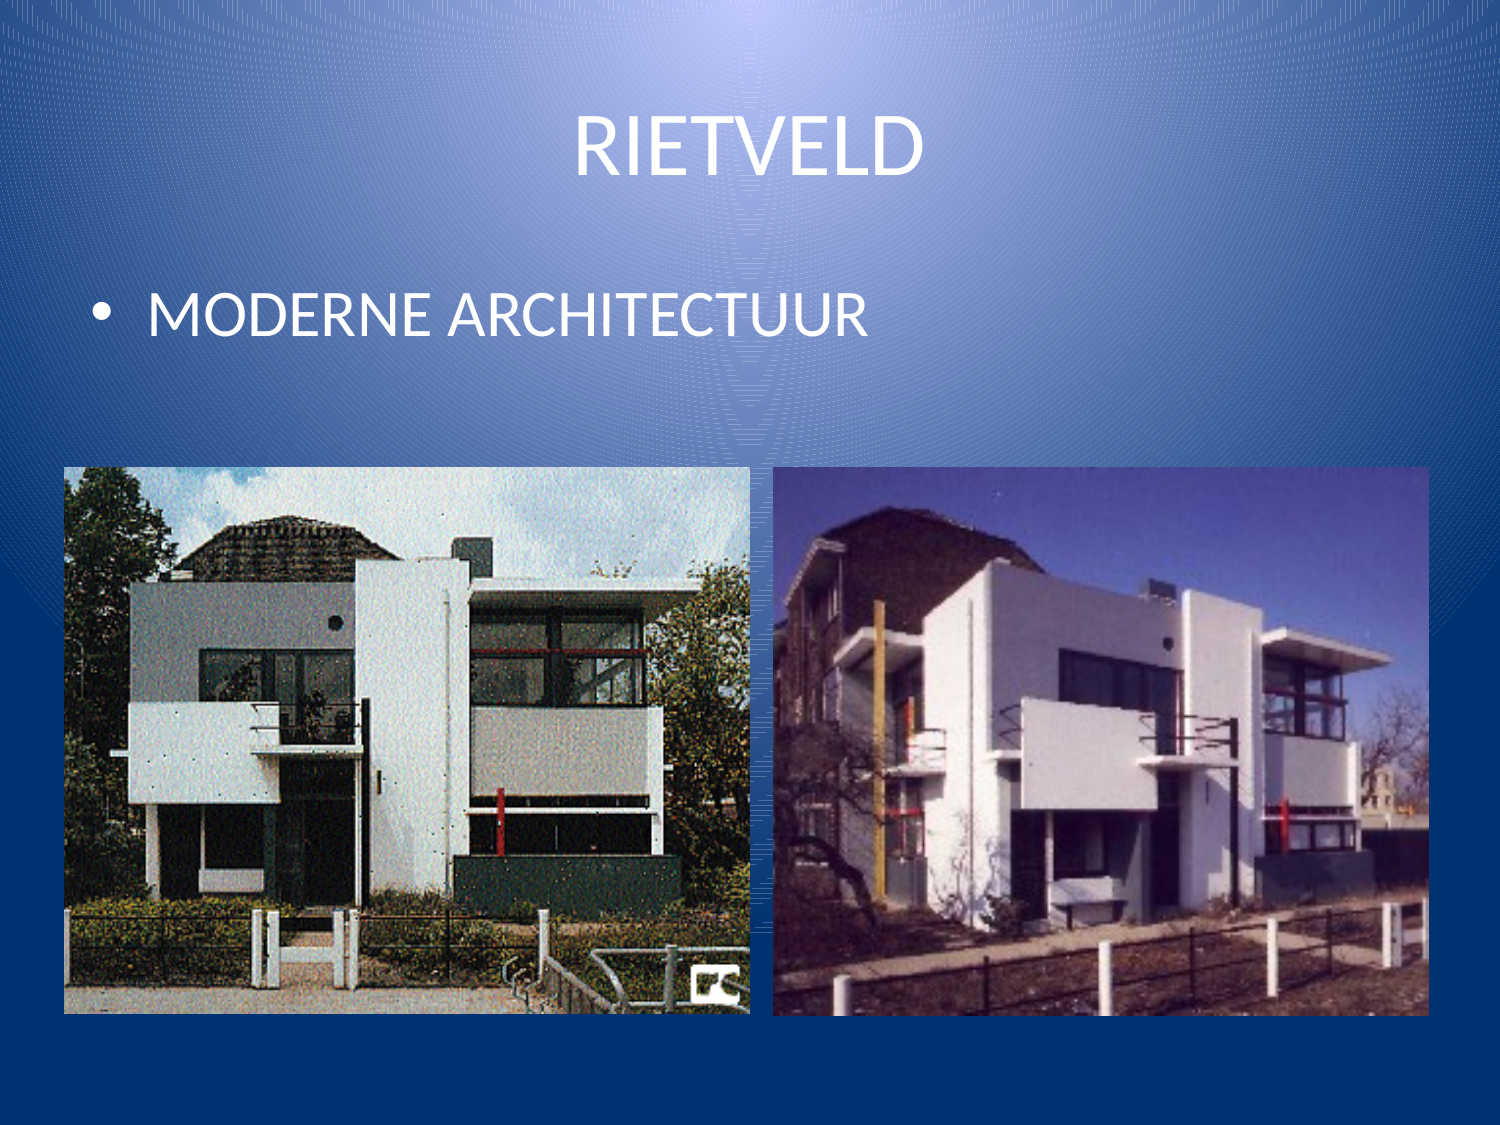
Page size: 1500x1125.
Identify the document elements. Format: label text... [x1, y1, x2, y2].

picture [773, 467, 1429, 1017]
picture [64, 467, 750, 1015]
title RIETVELD [75, 45, 1425, 233]
list MODERNE ARCHITECTUUR [75, 262, 1425, 1005]
